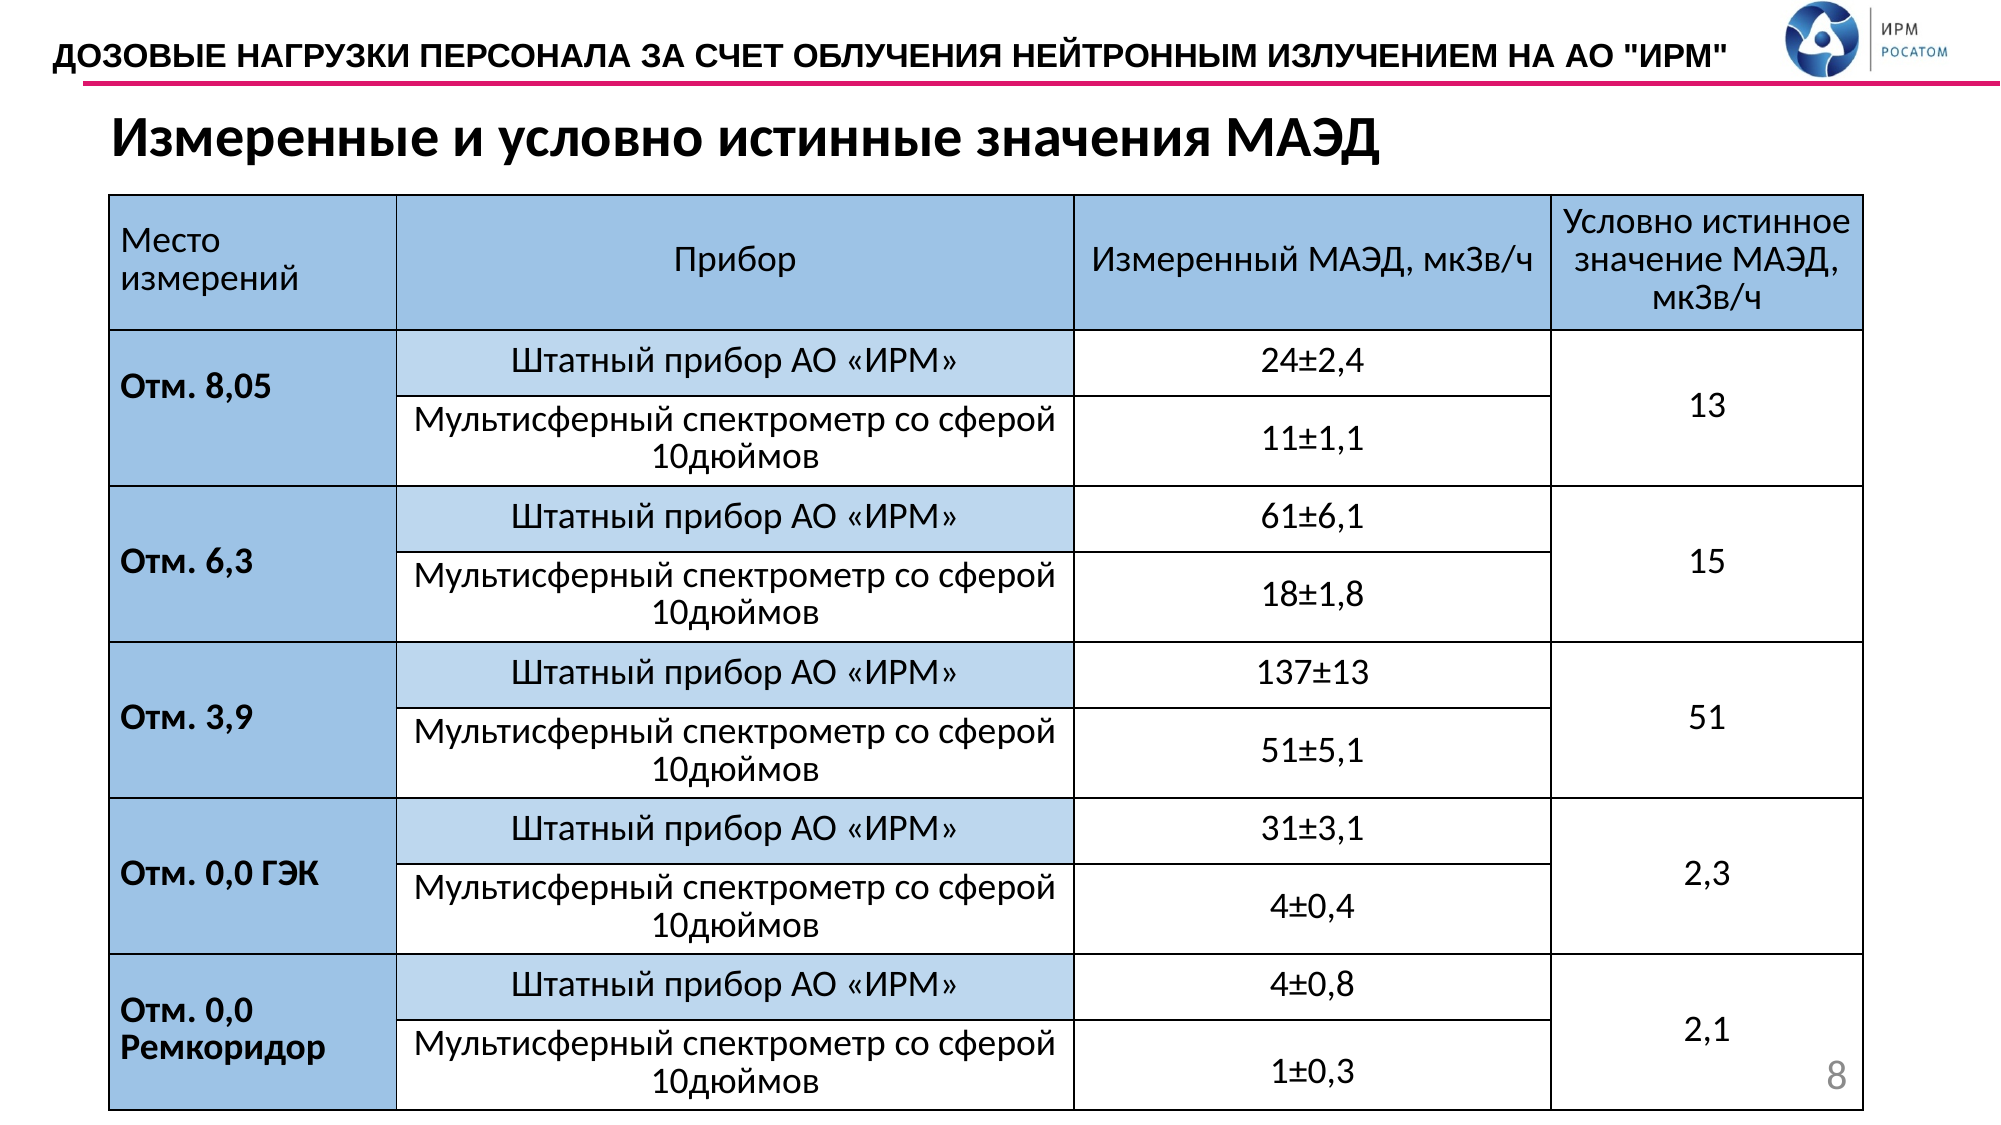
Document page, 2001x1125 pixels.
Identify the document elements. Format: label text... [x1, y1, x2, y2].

table_cell 51±5,1 [1075, 709, 1550, 797]
table_cell Штатный прибор АО «ИРМ» [397, 487, 1073, 551]
table_cell 4±0,4 [1075, 865, 1550, 953]
table_cell Мультисферный спектрометр со сферой 10дюймов [397, 397, 1073, 485]
picture [1780, 0, 1950, 81]
table_cell 61±6,1 [1075, 487, 1550, 551]
table_cell Отм. 6,3 [110, 487, 396, 641]
table_cell Мультисферный спектрометр со сферой 10дюймов [397, 1021, 1073, 1109]
table_cell 2,1 [1552, 955, 1862, 1109]
table_cell 2,3 [1552, 799, 1862, 953]
table_cell Мультисферный спектрометр со сферой 10дюймов [397, 865, 1073, 953]
table_cell 31±3,1 [1075, 799, 1550, 863]
table_header Измеренный МАЭД, мкЗв/ч [1075, 196, 1550, 329]
table_cell Отм. 8,05 [110, 331, 396, 485]
table_cell 137±13 [1075, 643, 1550, 707]
text_box Измеренные и условно истинные значения МАЭД [0, 90, 1541, 246]
table_cell Отм. 0,0 Ремкоридор [110, 955, 396, 1109]
table_cell Штатный прибор АО «ИРМ» [397, 955, 1073, 1019]
table_cell 4±0,8 [1075, 955, 1550, 1019]
text_box ДОЗОВЫЕ НАГРУЗКИ ПЕРСОНАЛА ЗА СЧЕТ ОБЛУЧЕНИЯ НЕЙТРОННЫМ ИЗЛУЧЕНИЕМ НА АО "ИРМ" [37, 27, 1746, 82]
table_cell Штатный прибор АО «ИРМ» [397, 643, 1073, 707]
table_cell 11±1,1 [1075, 397, 1550, 485]
table_cell Мультисферный спектрометр со сферой 10дюймов [397, 709, 1073, 797]
table_cell Мультисферный спектрометр со сферой 10дюймов [397, 553, 1073, 641]
table_header Прибор [397, 196, 1073, 329]
table_cell 24±2,4 [1075, 331, 1550, 395]
table_cell 1±0,3 [1075, 1021, 1550, 1109]
table_cell 18±1,8 [1075, 553, 1550, 641]
table_header Место измерений [110, 196, 396, 329]
table_cell Штатный прибор АО «ИРМ» [397, 331, 1073, 395]
table_cell Отм. 3,9 [110, 643, 396, 797]
table_cell 15 [1552, 487, 1862, 641]
table_cell 51 [1552, 643, 1862, 797]
table_cell Штатный прибор АО «ИРМ» [397, 799, 1073, 863]
table_header Условно истинное значение МАЭД, мкЗв/ч [1552, 196, 1862, 329]
table_cell 13 [1552, 331, 1862, 485]
table_cell Отм. 0,0 ГЭК [110, 799, 396, 953]
